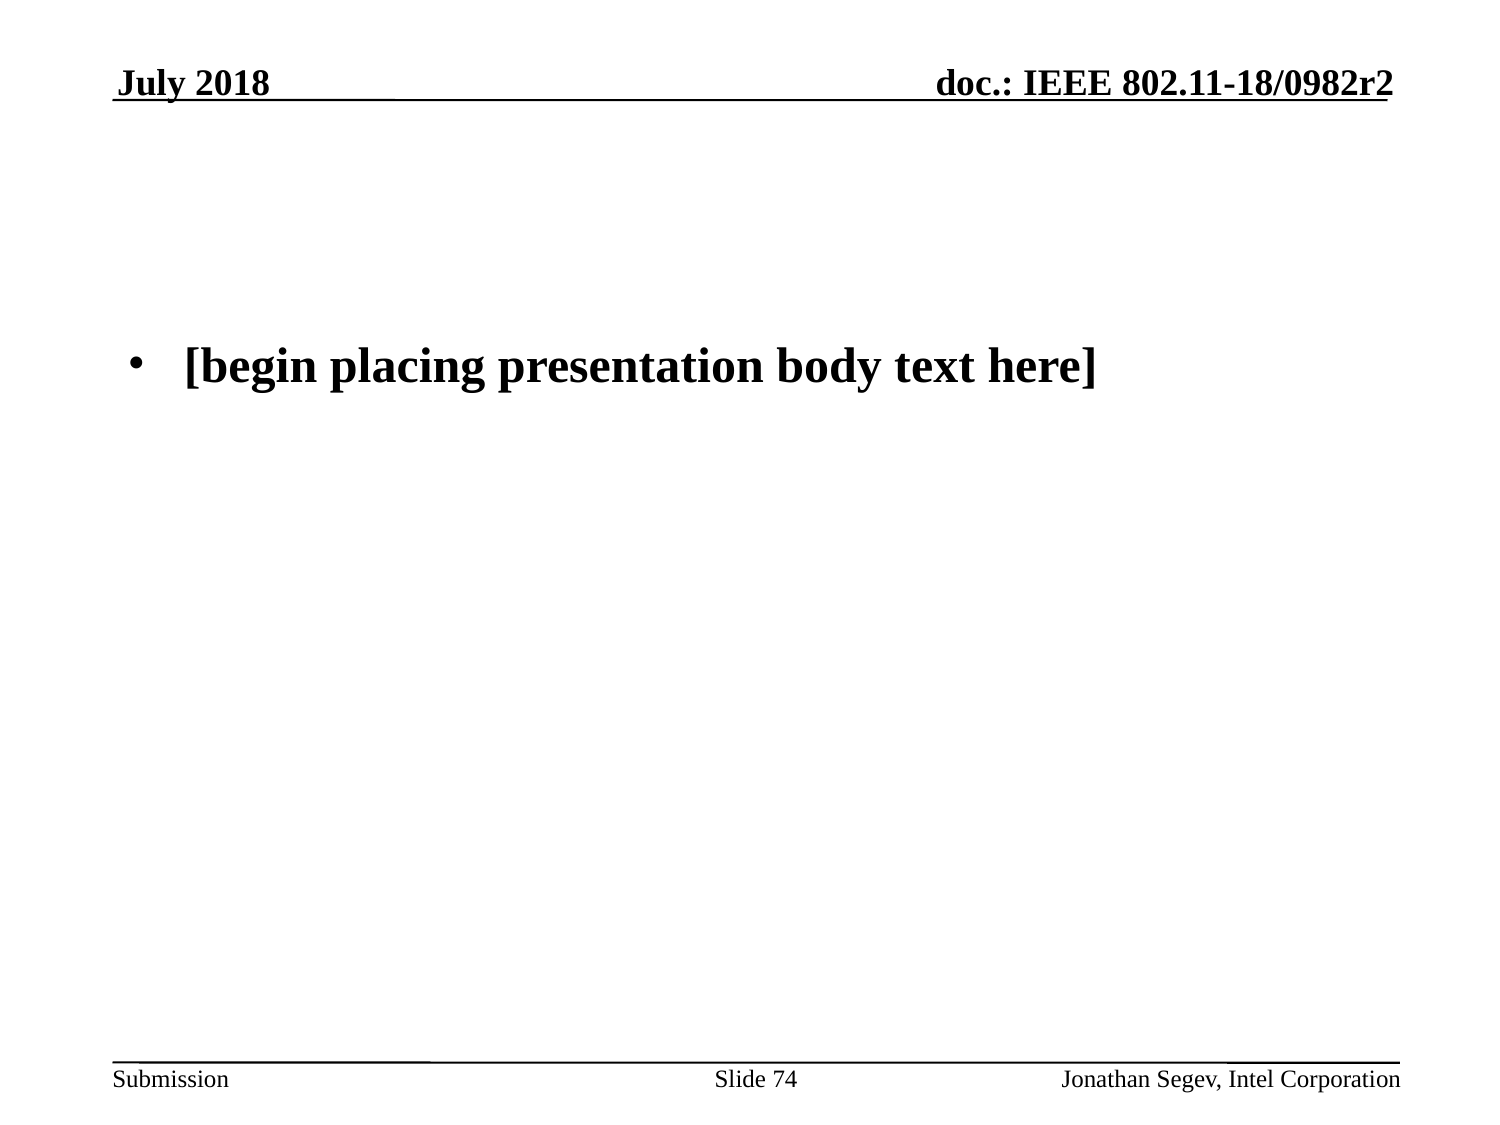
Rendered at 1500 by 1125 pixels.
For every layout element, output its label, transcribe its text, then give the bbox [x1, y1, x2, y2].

slide_number Slide 74 [712, 1061, 800, 1123]
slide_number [116, 58, 507, 104]
footer Jonathan Segev, Intel Corporation [1031, 1061, 1402, 1093]
list [begin placing presentation body text here] [112, 324, 1388, 1001]
